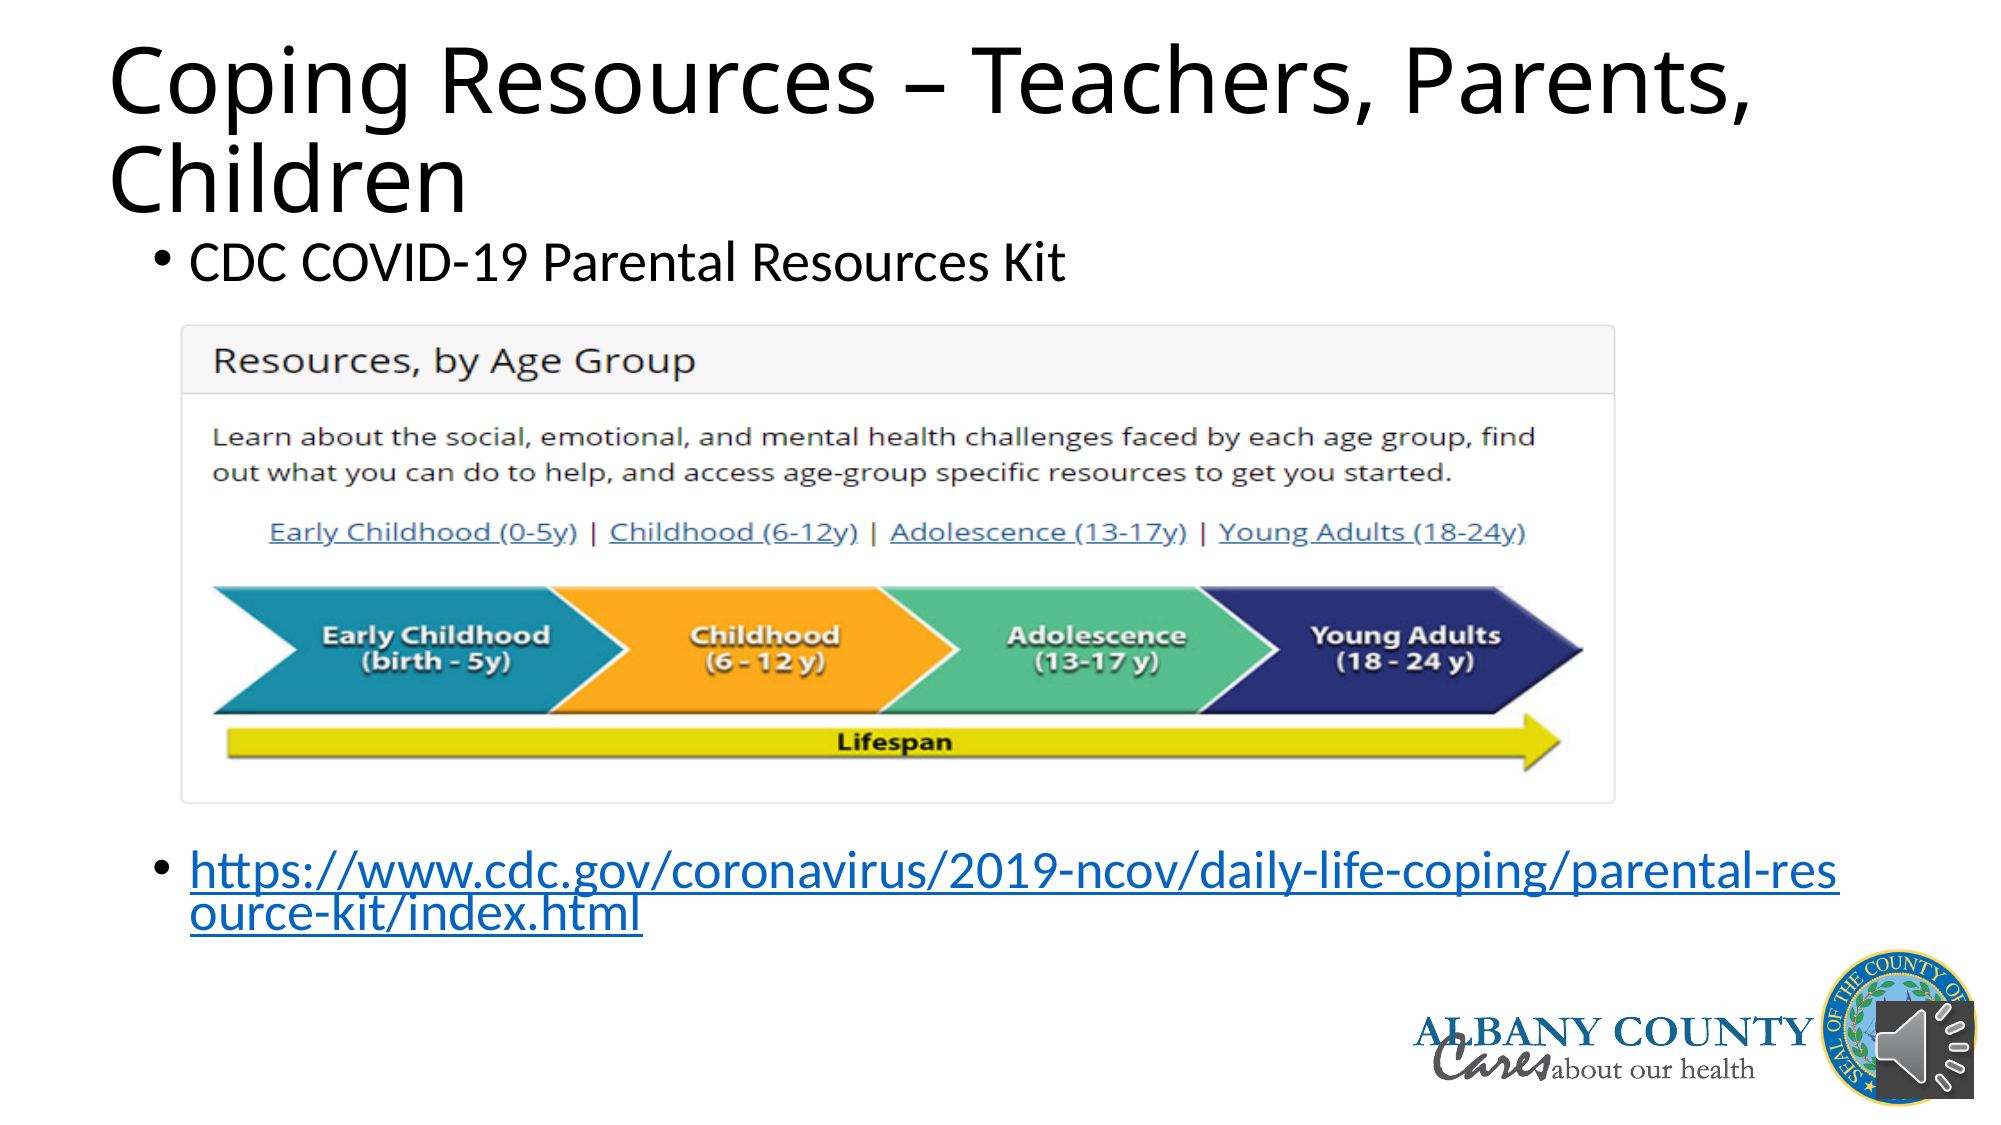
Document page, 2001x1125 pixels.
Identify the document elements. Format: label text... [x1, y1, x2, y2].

picture [1815, 944, 1983, 1112]
list CDC COVID-19 Parental Resources Kit https://www.cdc.gov/coronavirus/2019-ncov/daily-life-coping/parental-resource-kit/index.html [137, 228, 1863, 1066]
title Coping Resources – Teachers, Parents, Children [92, 24, 1863, 242]
picture [1413, 1016, 1814, 1081]
picture [165, 312, 1632, 824]
